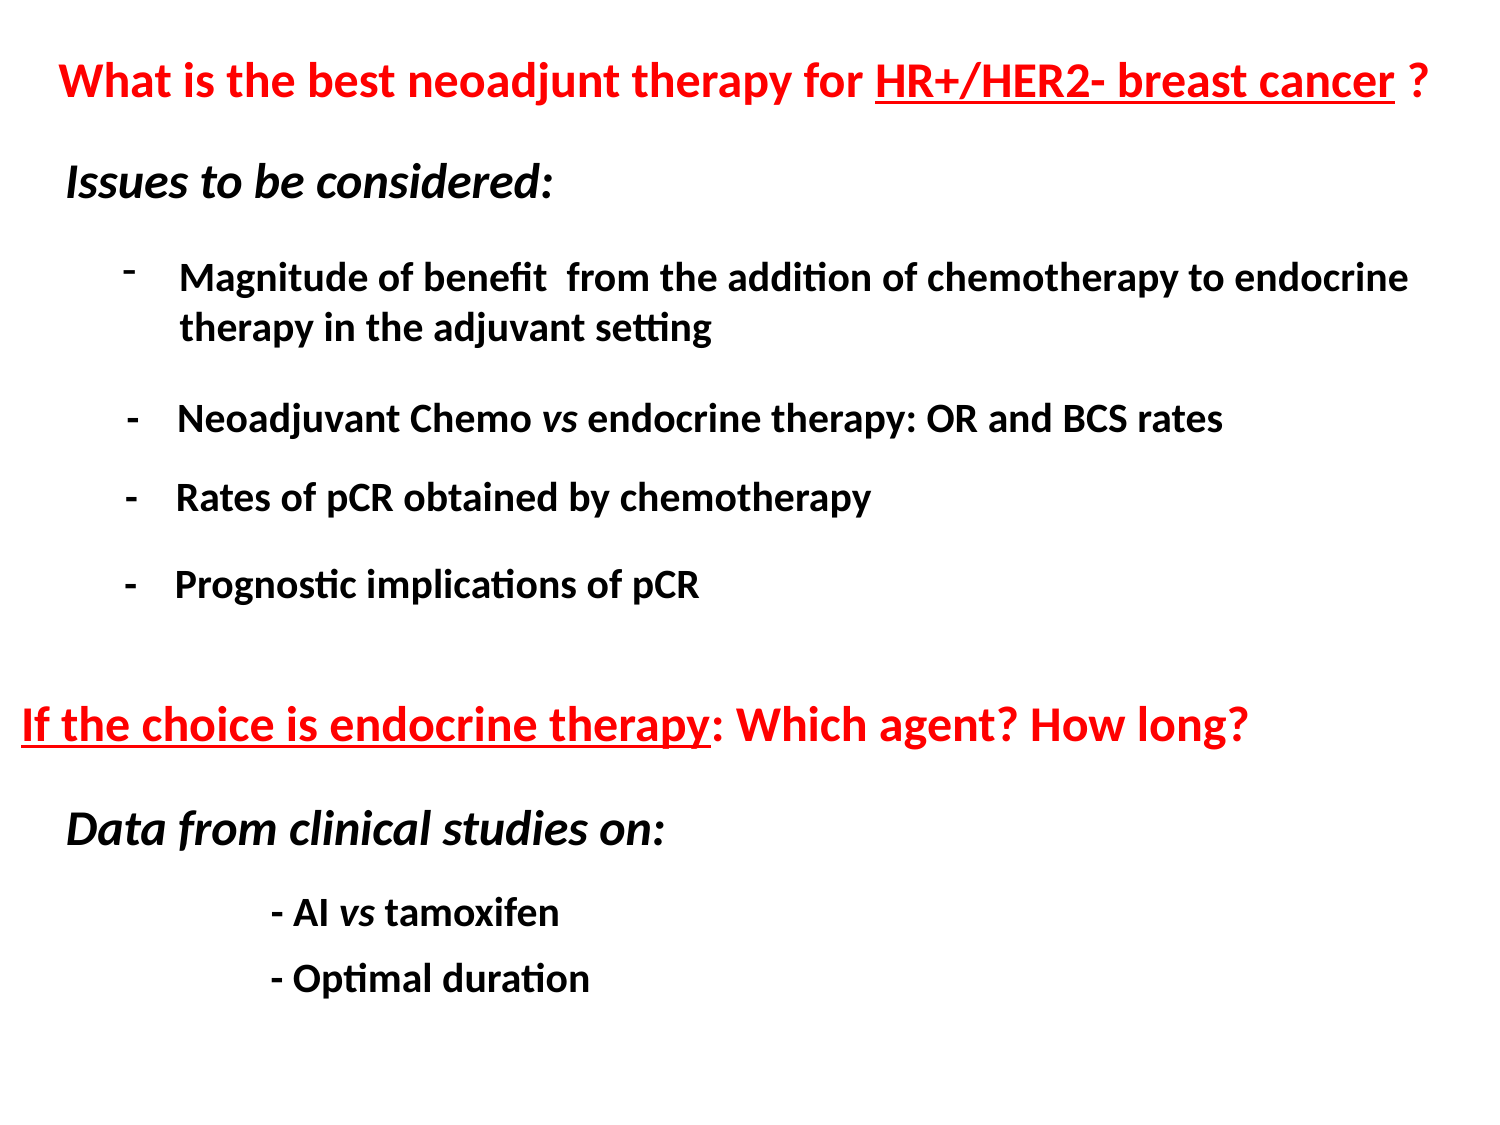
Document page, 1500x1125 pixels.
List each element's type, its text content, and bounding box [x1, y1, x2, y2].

text_box - Optimal duration [255, 943, 606, 1008]
text_box - Rates of pCR obtained by chemotherapy [110, 462, 888, 528]
text_box Magnitude of benefit from the addition of chemotherapy to endocrine therapy in the adjuvant setting [107, 242, 1450, 358]
text_box - Prognostic implications of pCR [109, 549, 716, 615]
text_box Issues to be considered: [50, 141, 570, 217]
text_box What is the best neoadjunt therapy for HR+/HER2- breast cancer ? [43, 40, 1446, 116]
text_box Data from clinical studies on: [51, 788, 682, 863]
text_box - Neoadjuvant Chemo vs endocrine therapy: OR and BCS rates [111, 382, 1239, 448]
text_box If the choice is endocrine therapy: Which agent? How long? [6, 684, 1266, 760]
text_box - AI vs tamoxifen [256, 877, 576, 943]
